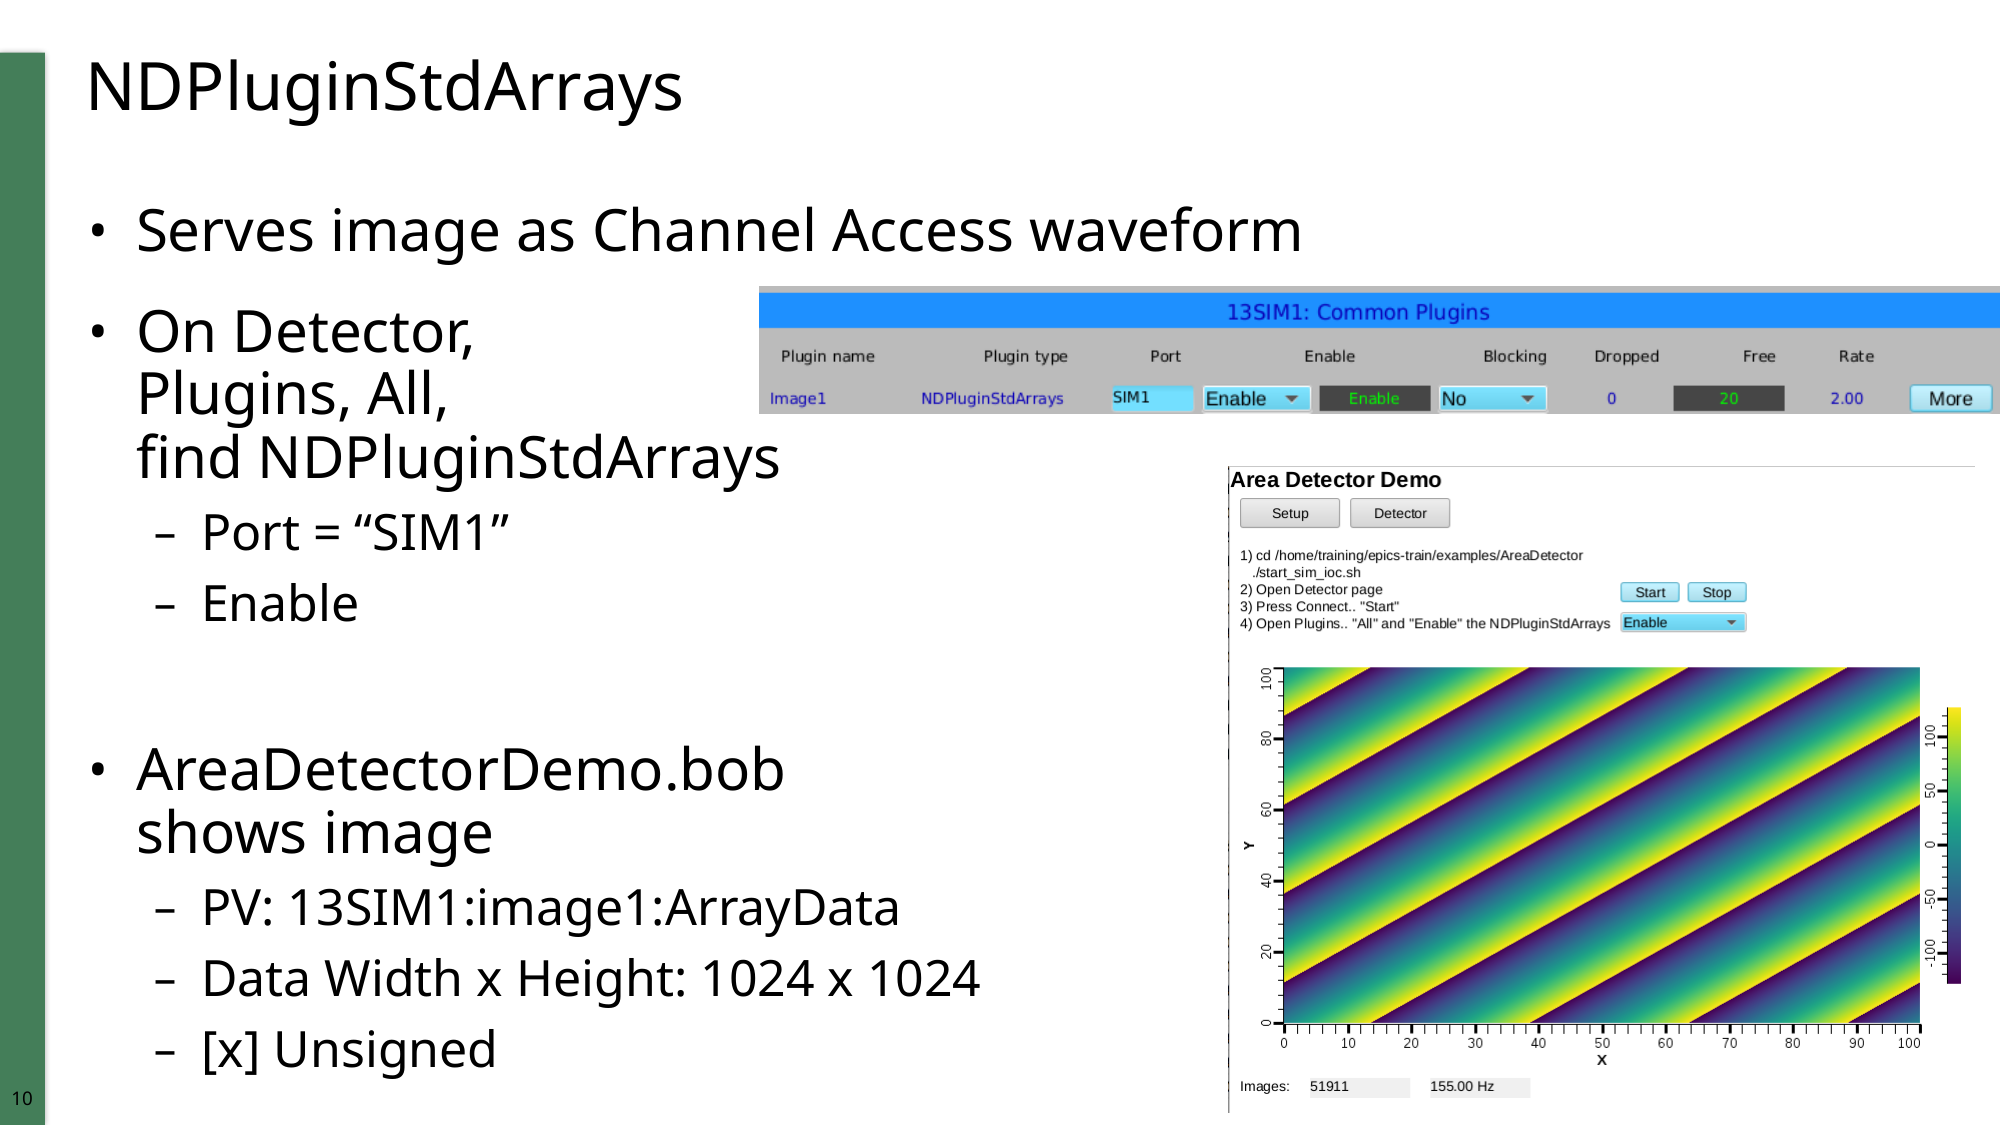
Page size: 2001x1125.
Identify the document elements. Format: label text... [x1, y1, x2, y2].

title NDPluginStdArrays [70, 44, 1946, 134]
list Serves image as Channel Access waveform On Detector, Plugins, All, find NDPluginStdArrays Port = “SIM1” Enable AreaDetectorDemo.bob shows image PV: 13SIM1:image1:ArrayData Data Width x Height: 1024 x 1024 [x] Unsigned [73, 193, 1949, 1093]
picture [1228, 466, 1975, 1113]
picture [758, 286, 2000, 414]
